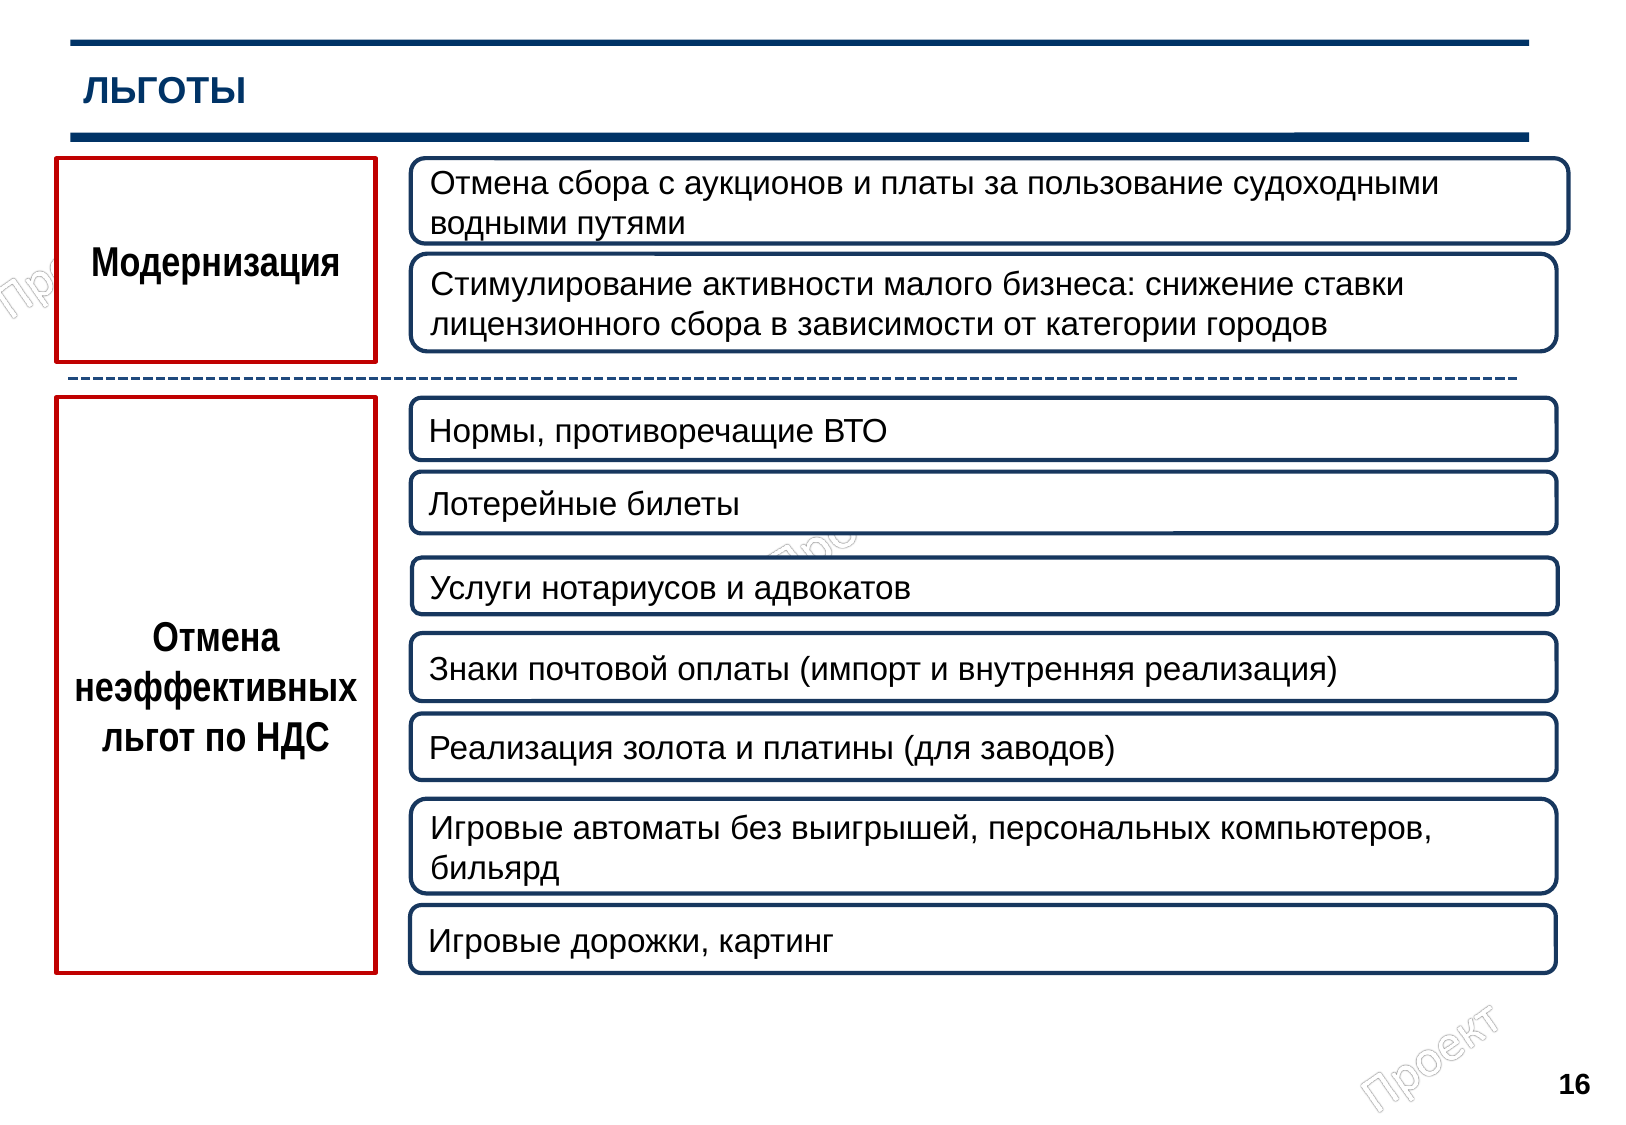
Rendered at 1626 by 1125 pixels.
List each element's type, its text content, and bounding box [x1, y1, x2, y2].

text_box Знаки почтовой оплаты (импорт и внутренняя реализация) [408, 630, 1559, 704]
text_box Услуги нотариусов и адвокатов [409, 555, 706, 617]
text_box Нормы, противоречащие ВТО [408, 395, 1559, 463]
picture [711, 423, 986, 643]
text_box Отмена неэффективных льгот по НДС [54, 395, 378, 975]
picture [1311, 951, 1557, 1125]
text_box Игровые автоматы без выигрышей, персональных компьютеров, бильярд [408, 796, 1559, 896]
text_box Лотерейные билеты [408, 469, 706, 536]
title ЛЬГОТЫ [68, 55, 1557, 122]
picture [0, 157, 192, 377]
text_box Лотерейные билеты [990, 469, 1559, 536]
text_box Услуги нотариусов и адвокатов [990, 555, 1560, 617]
text_box Модернизация [190, 156, 378, 364]
text_box Отмена сбора с аукционов и платы за пользование судоходными водными путями [408, 156, 1571, 246]
text_box Стимулирование активности малого бизнеса: снижение ставки лицензионного сбора в зависимости от категории городов [408, 251, 1559, 354]
text_box Игровые дорожки, картинг [407, 902, 1558, 976]
text_box Реализация золота и платины (для заводов) [408, 711, 1559, 783]
